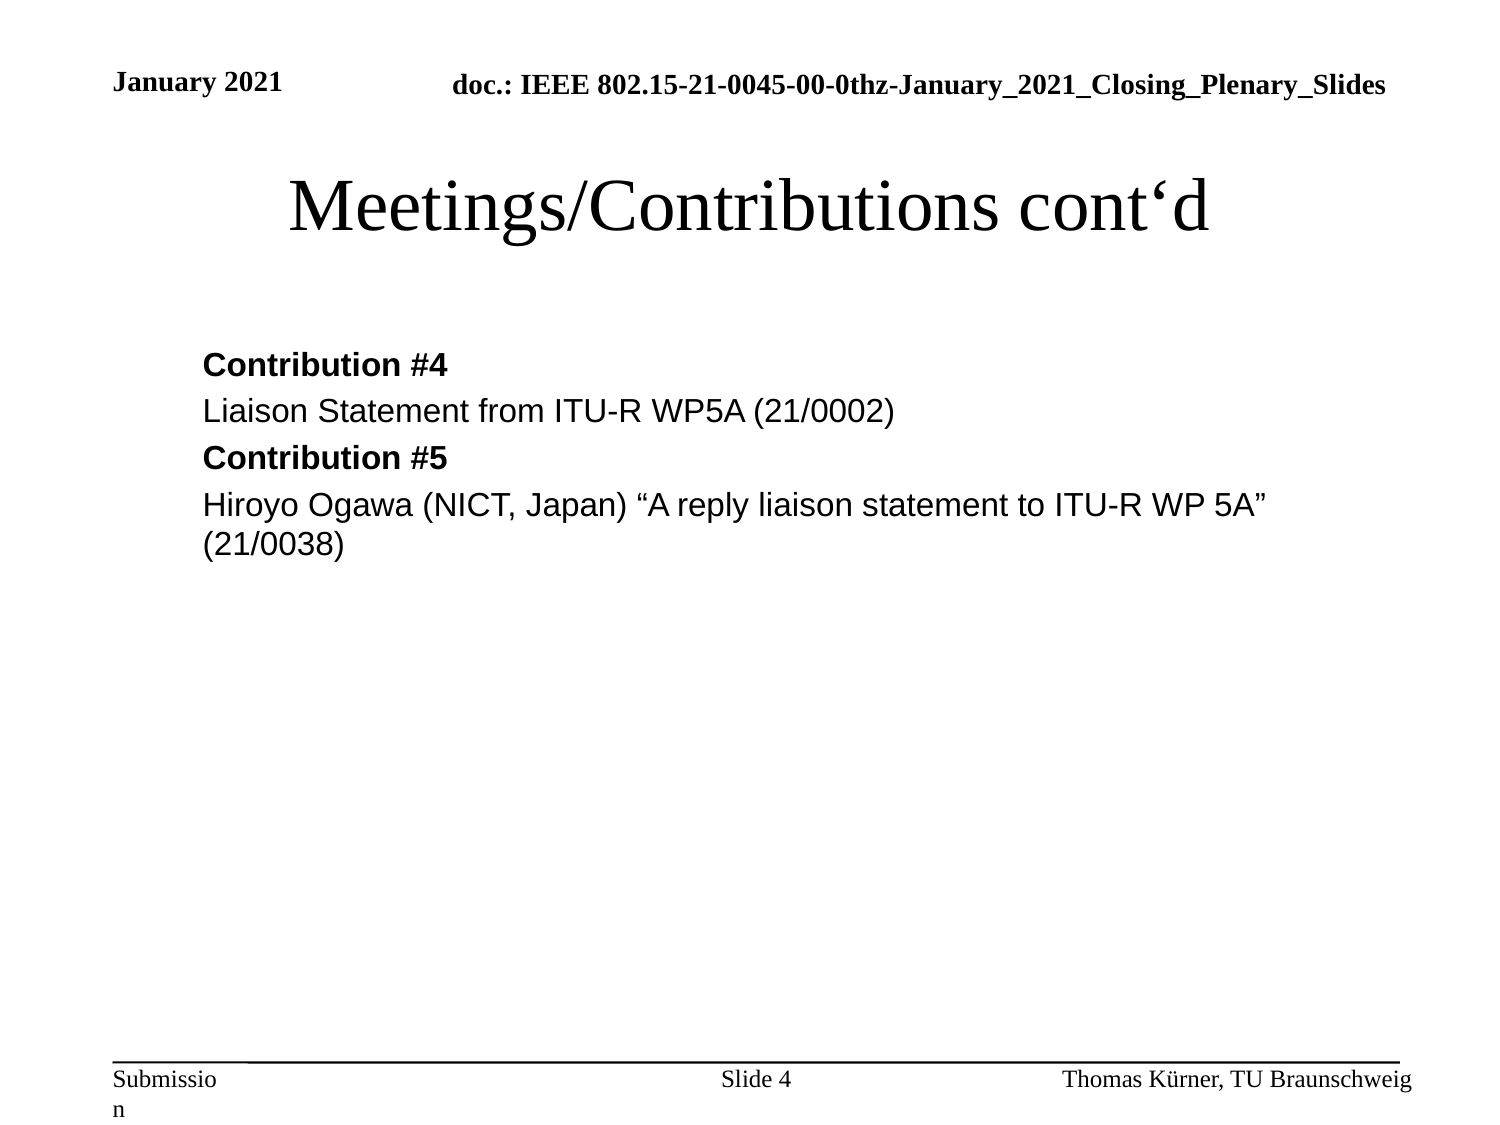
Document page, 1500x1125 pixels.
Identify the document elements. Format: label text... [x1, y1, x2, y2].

list Contribution #4 Liaison Statement from ITU-R WP5A (21/0002) Contribution #5 Hiroyo Ogawa (NICT, Japan) “A reply liaison statement to ITU-R WP 5A” (21/0038) [112, 283, 1388, 959]
footer Thomas Kürner, TU Braunschweig [899, 1061, 1413, 1093]
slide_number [112, 61, 376, 98]
title Meetings/Contributions cont‘d [112, 112, 1388, 283]
slide_number Slide 4 [712, 1061, 800, 1093]
